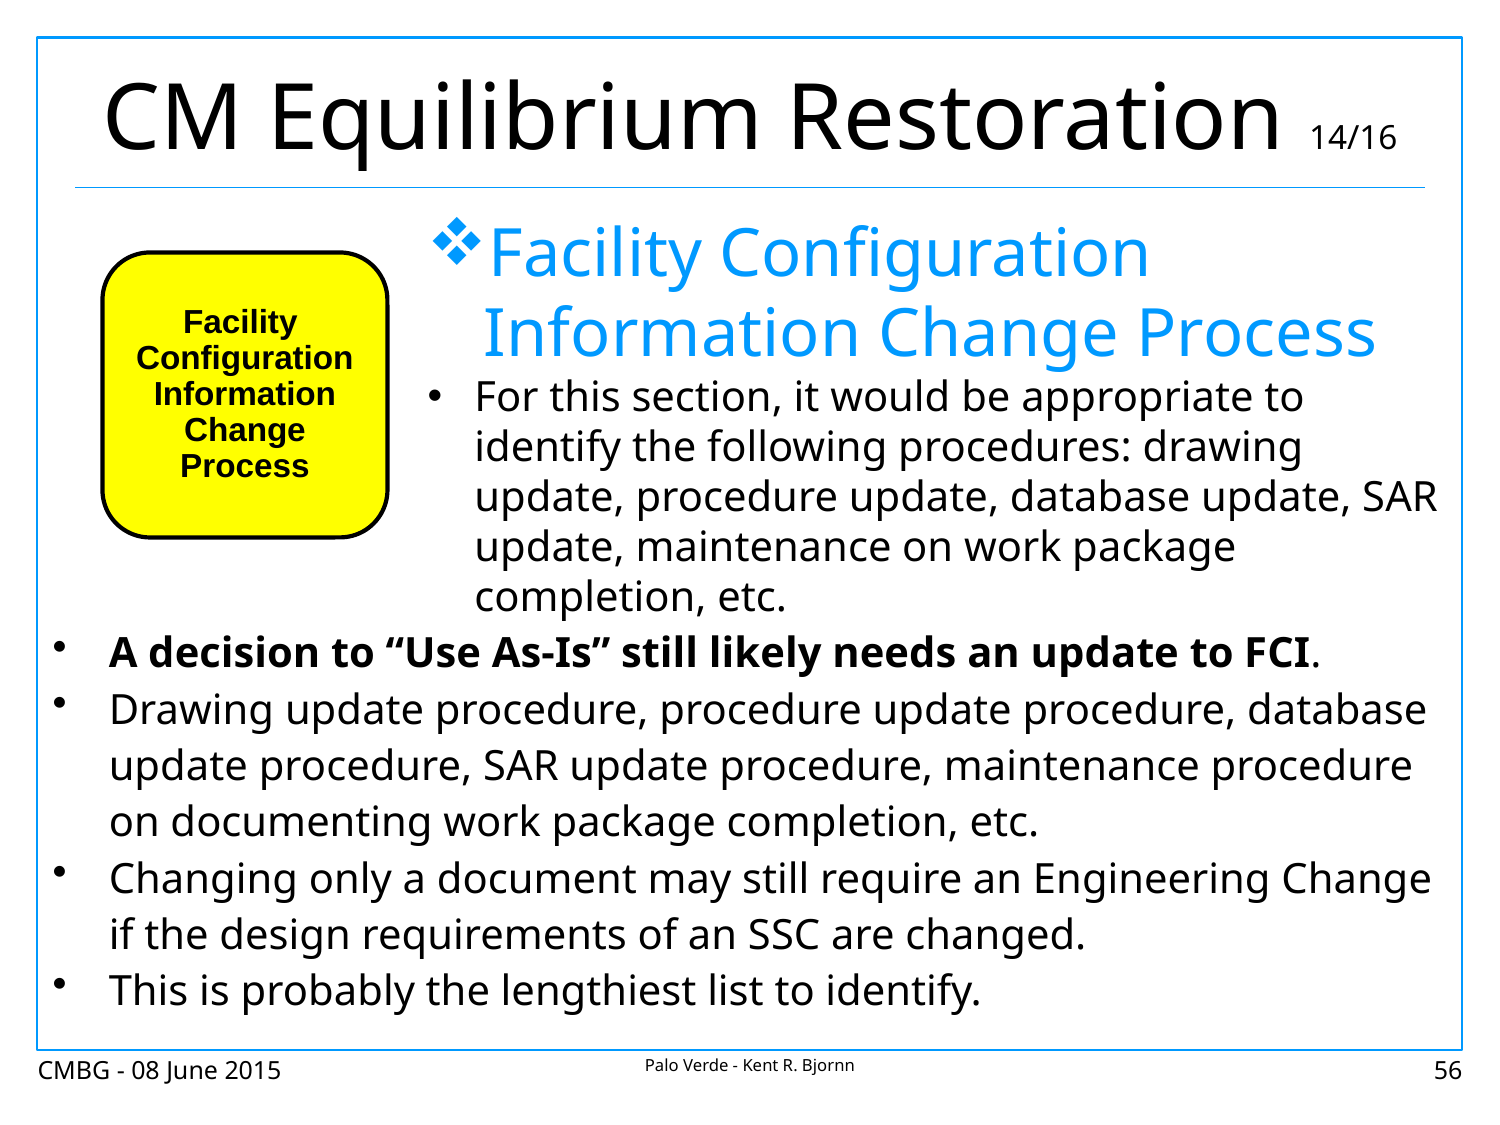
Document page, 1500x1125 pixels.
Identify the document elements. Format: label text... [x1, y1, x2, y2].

list A decision to “Use As-Is” still likely needs an update to FCI. Drawing update procedure, procedure update procedure, database update procedure, SAR update procedure, maintenance procedure on documenting work package completion, etc. Changing only a document may still require an Engineering Change if the design requirements of an SSC are changed. This is probably the lengthiest list to identify. [37, 612, 1463, 1051]
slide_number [37, 1054, 376, 1088]
list [37, 202, 413, 578]
list Facility Configuration Information Change Process For this section, it would be appropriate to identify the following procedures: drawing update, procedure update, database update, SAR update, maintenance on work package completion, etc. [412, 202, 1463, 612]
footer Palo Verde - Kent R. Bjornn [524, 1054, 976, 1088]
text_box Facility Configuration Information Change Process [102, 252, 388, 538]
title CM Equilibrium Restoration 14/16 [74, 37, 1426, 188]
slide_number 56 [1312, 1054, 1463, 1088]
